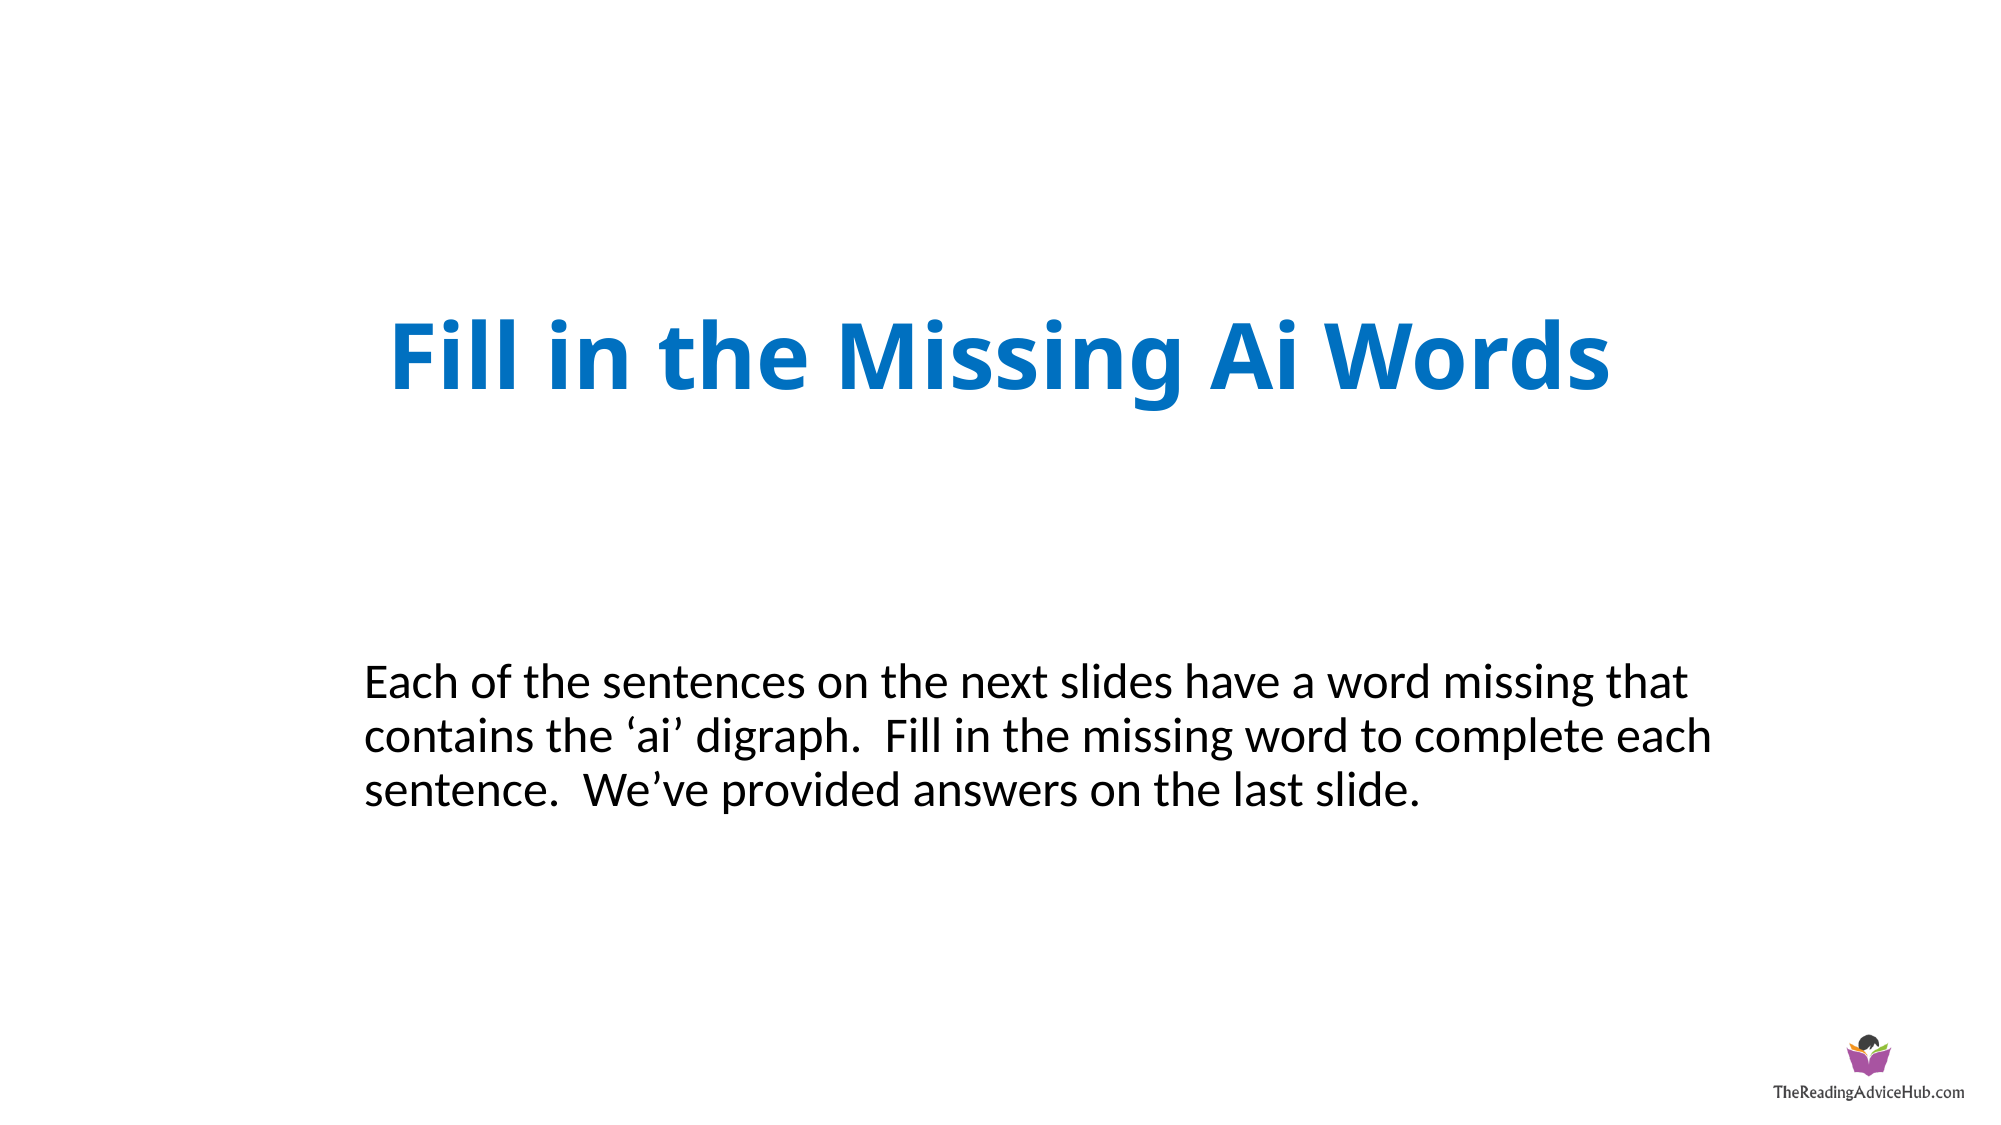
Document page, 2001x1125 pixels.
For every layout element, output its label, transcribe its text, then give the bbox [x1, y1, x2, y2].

text_box Fill in the Missing Ai Words [249, 303, 1750, 695]
picture [1773, 1010, 1964, 1125]
text_box Each of the sentences on the next slides have a word missing that contains the ‘ai’ digraph. Fill in the missing word to complete each sentence. We’ve provided answers on the last slide. [349, 647, 1850, 920]
